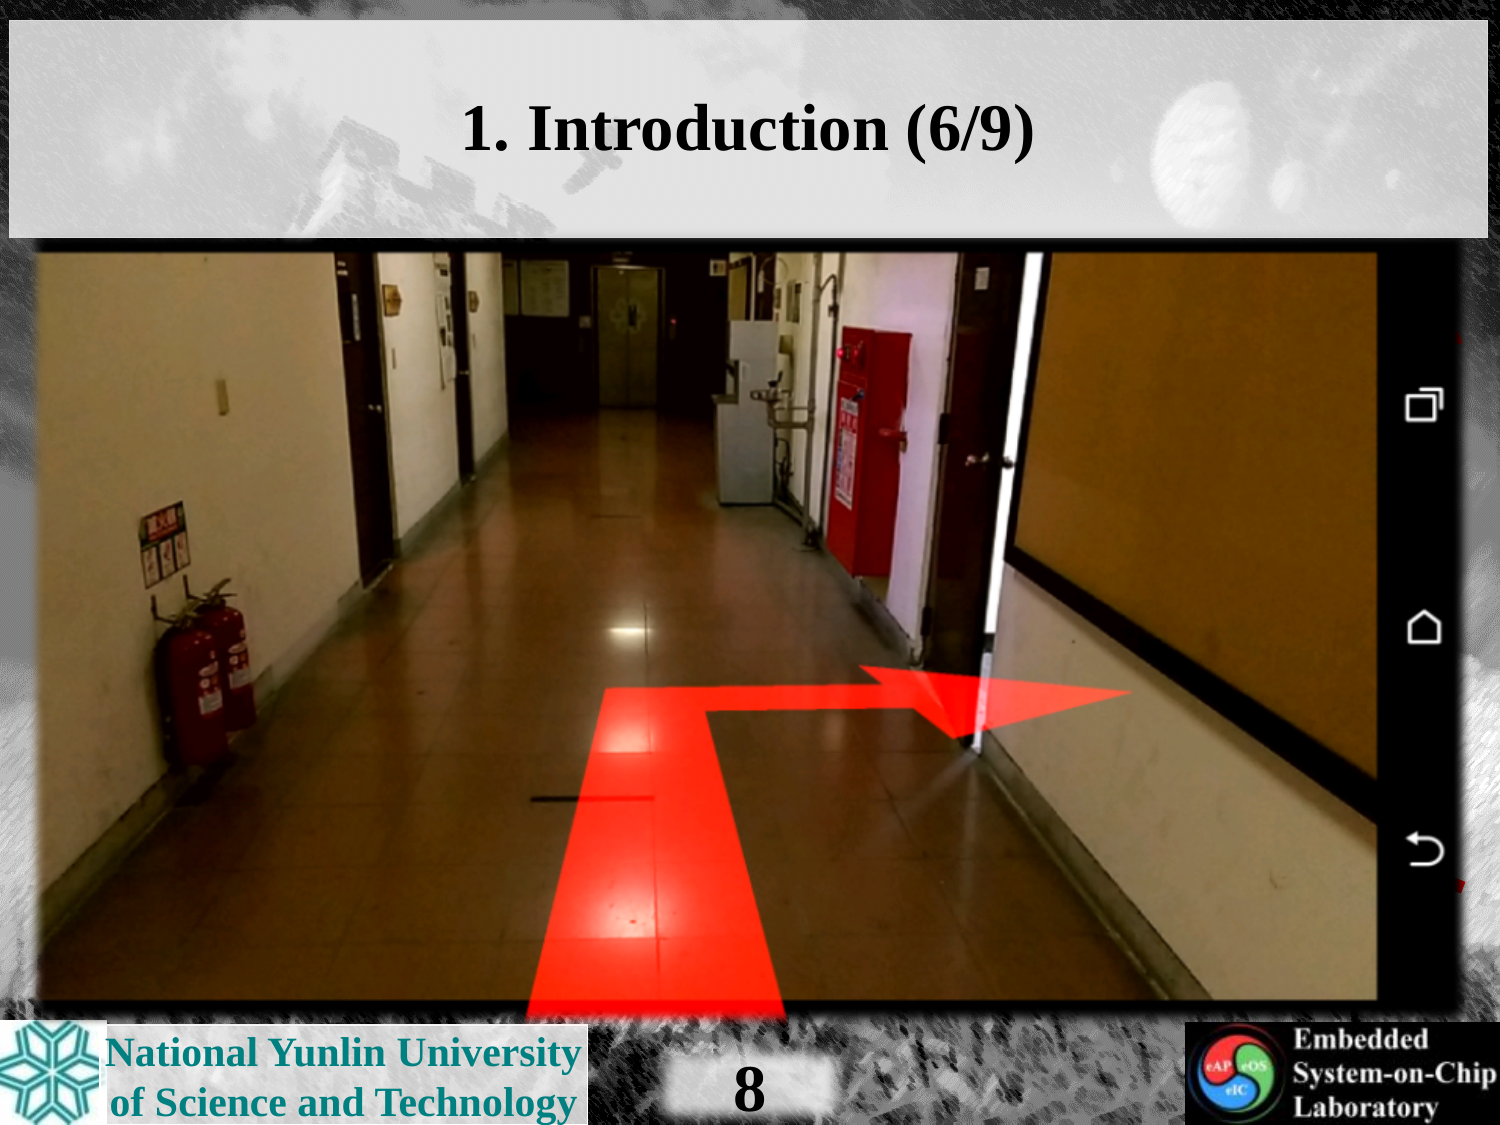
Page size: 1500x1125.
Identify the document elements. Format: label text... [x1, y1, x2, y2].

picture [0, 0, 1500, 1125]
title 1. Introduction (6/9) [9, 20, 1488, 238]
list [28, 227, 1472, 1027]
